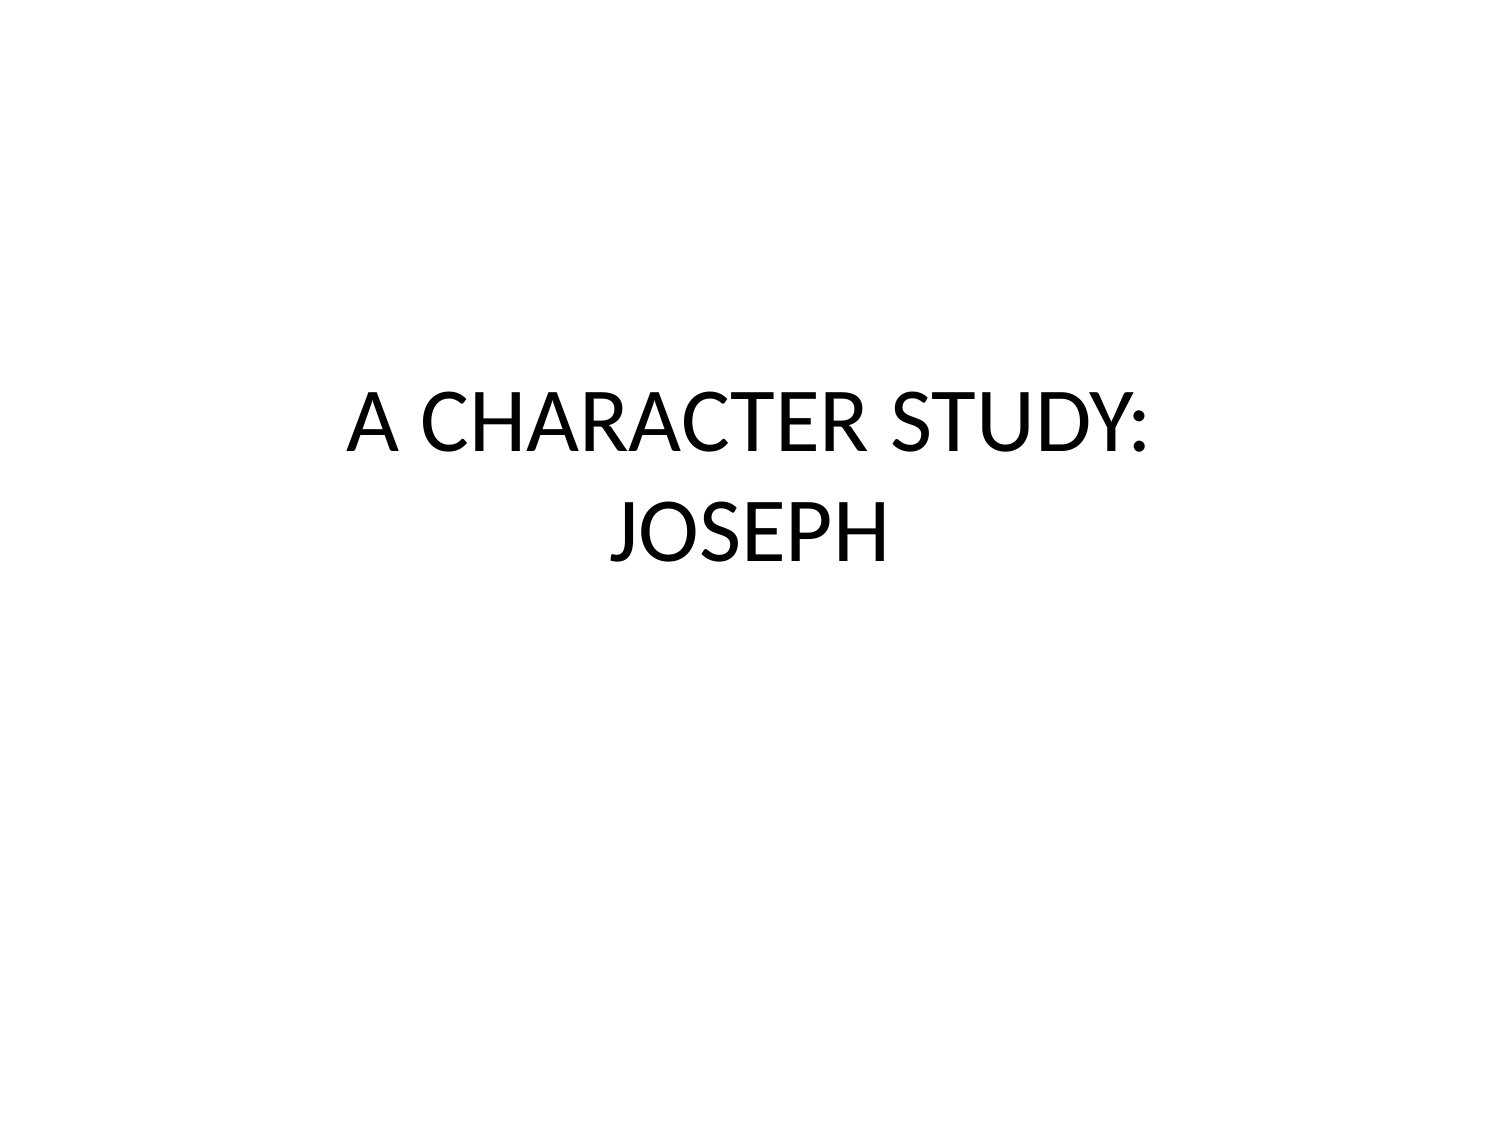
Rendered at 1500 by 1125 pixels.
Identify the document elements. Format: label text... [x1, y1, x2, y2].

title A CHARACTER STUDY: JOSEPH [112, 349, 1388, 591]
